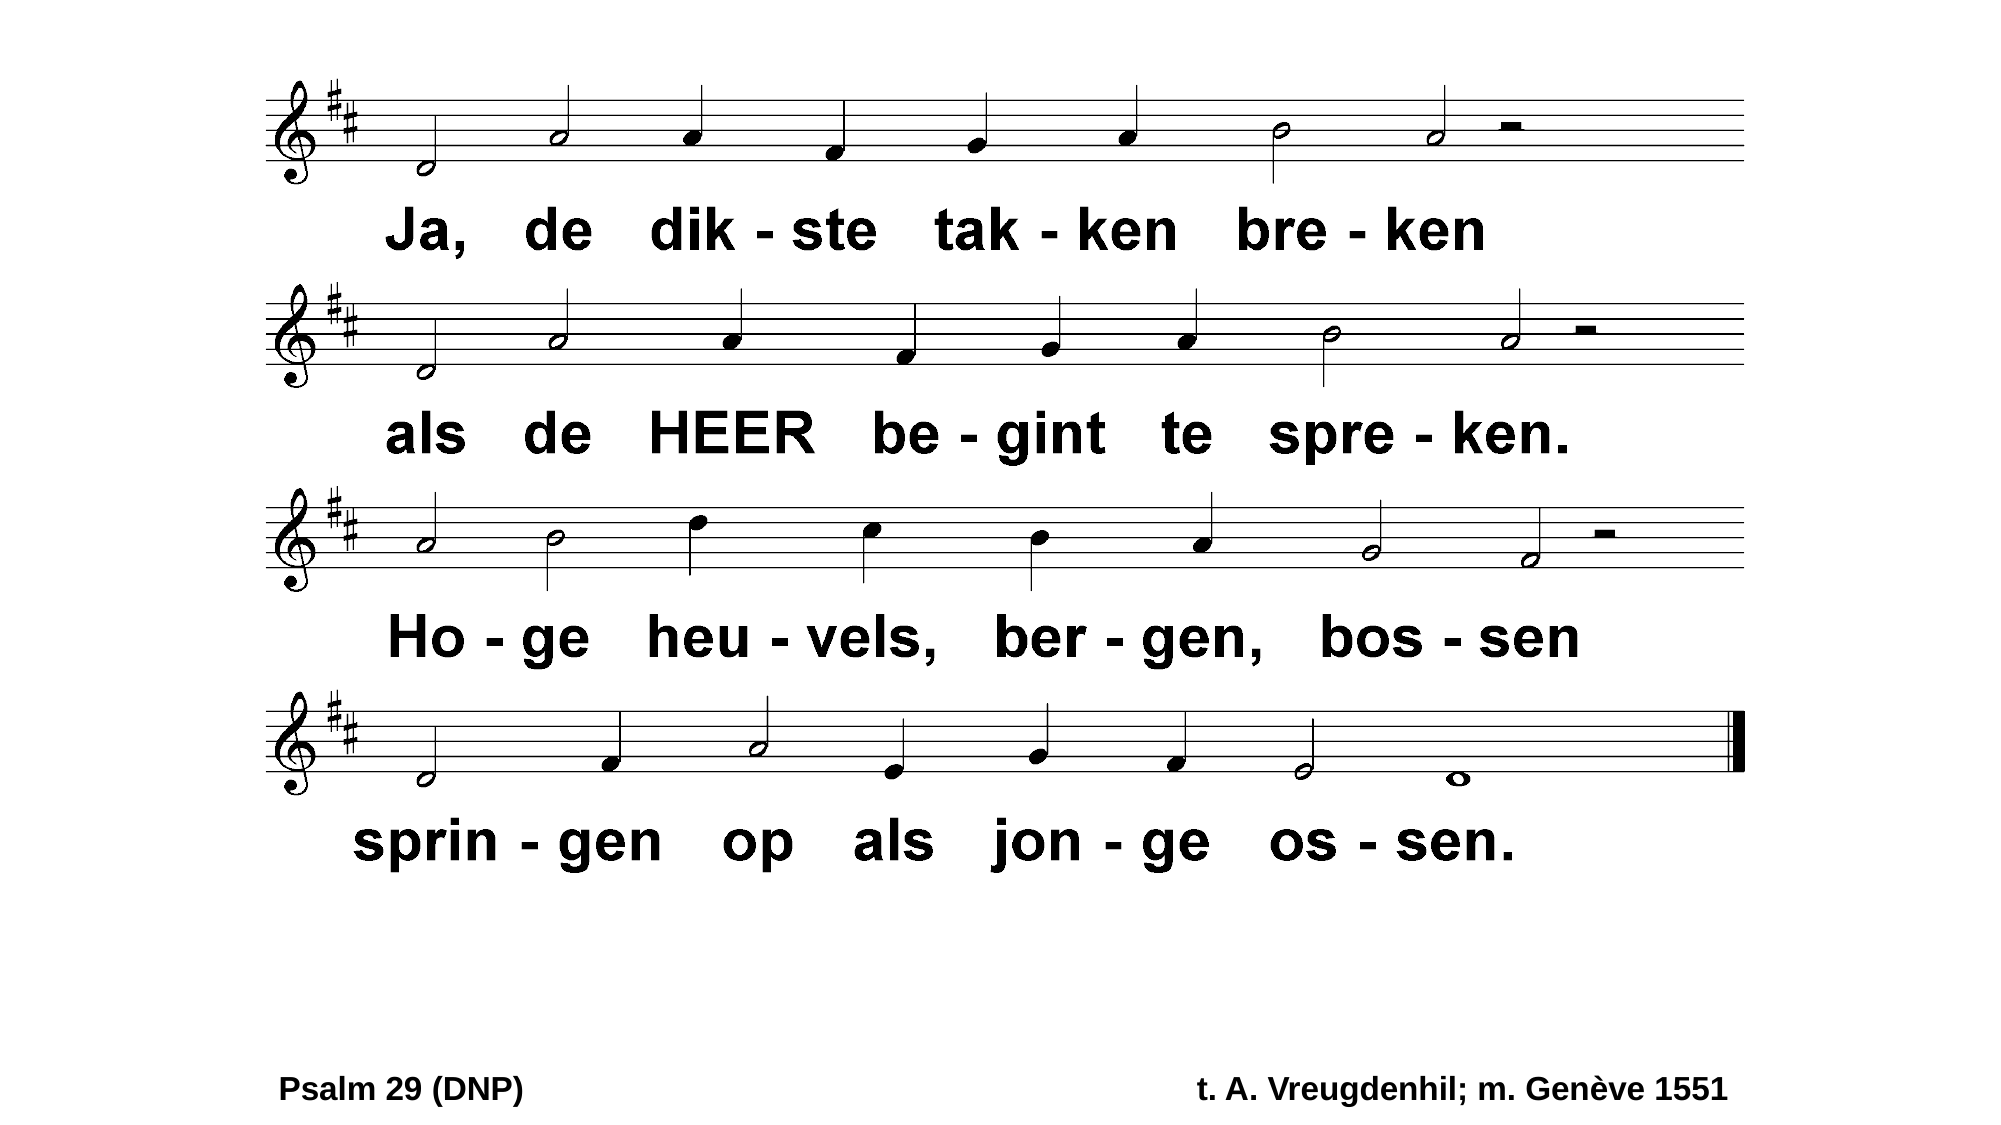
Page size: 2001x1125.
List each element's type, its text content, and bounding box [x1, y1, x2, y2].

text_box Psalm 29 (DNP) t. A. Vreugdenhil; m. Genève 1551 [263, 1059, 1745, 1115]
picture [249, 62, 1761, 889]
